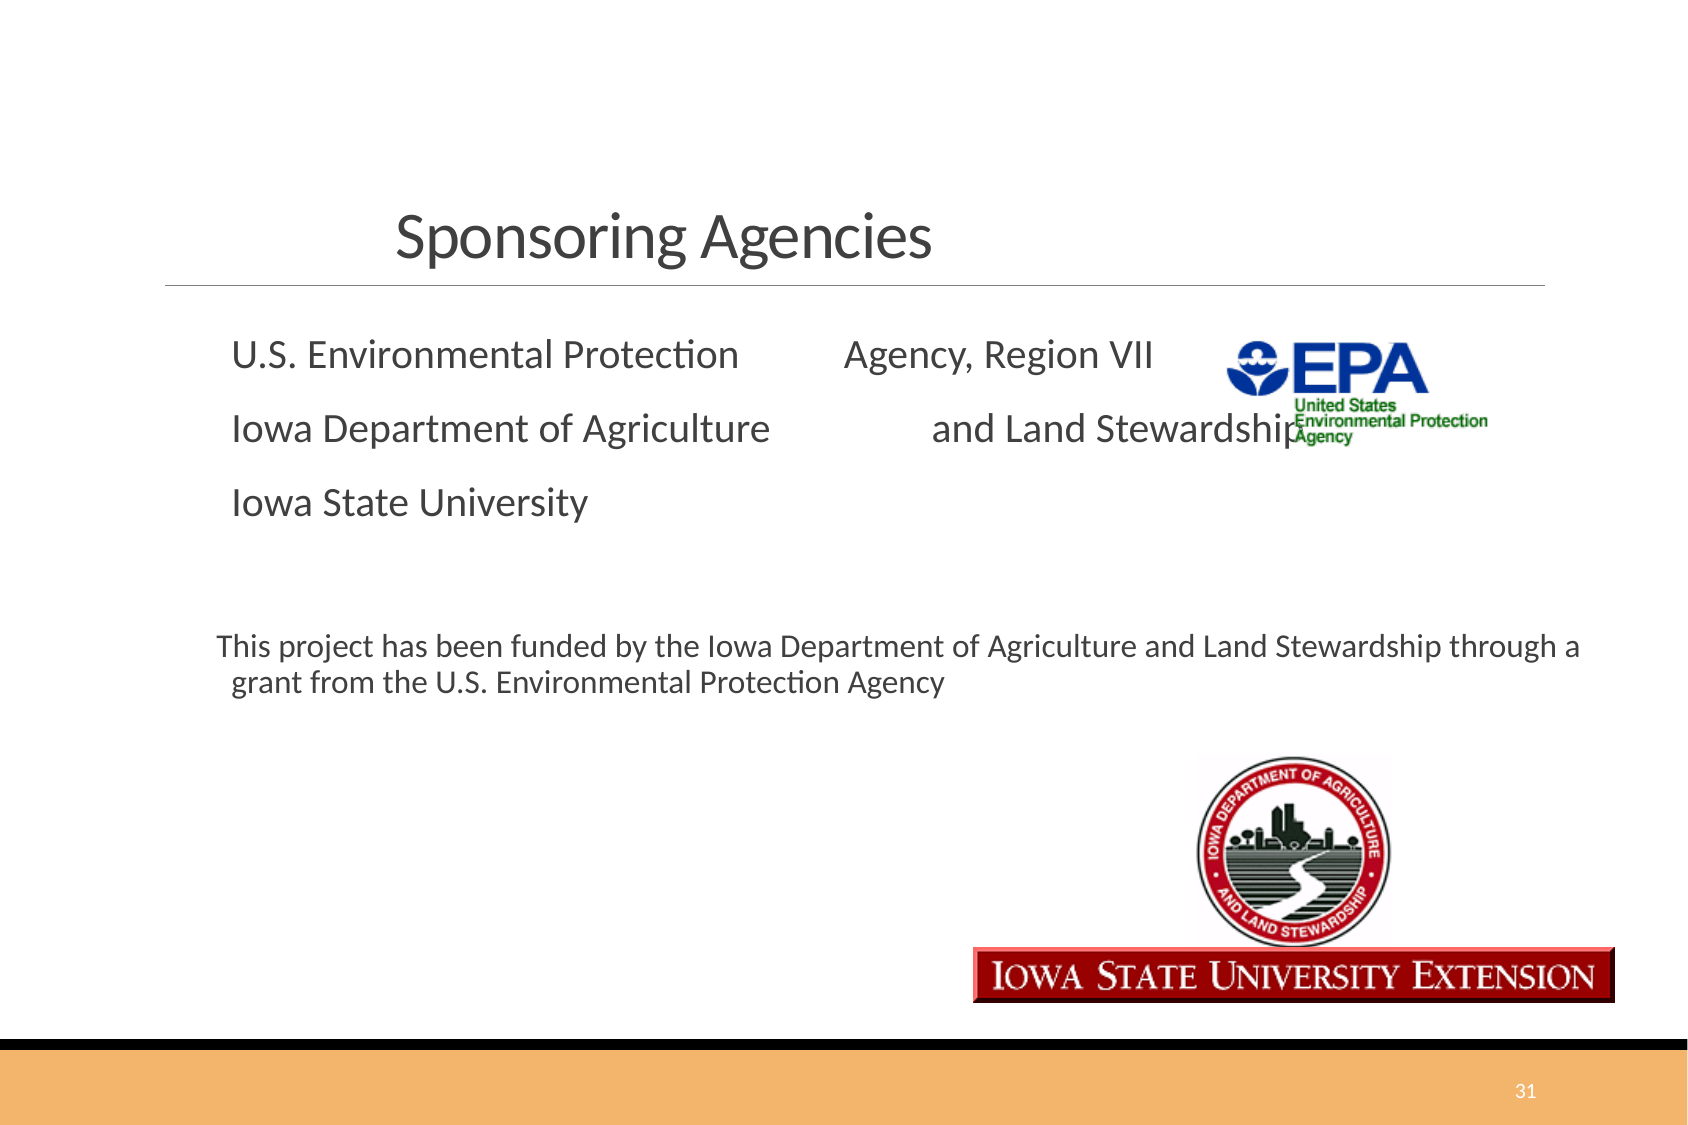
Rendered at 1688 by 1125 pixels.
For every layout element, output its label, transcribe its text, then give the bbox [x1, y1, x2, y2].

picture [1224, 336, 1495, 452]
slide_number 31 [1370, 1059, 1552, 1120]
title Sponsoring Agencies [380, 92, 1227, 280]
picture [972, 753, 1615, 1003]
list U.S. Environmental Protection Agency, Region VII Iowa Department of Agriculture and Land Stewardship Iowa State University This project has been funded by the Iowa Department of Agriculture and Land Stewardship through a grant from the U.S. Environmental Protection Agency [216, 324, 1613, 1000]
